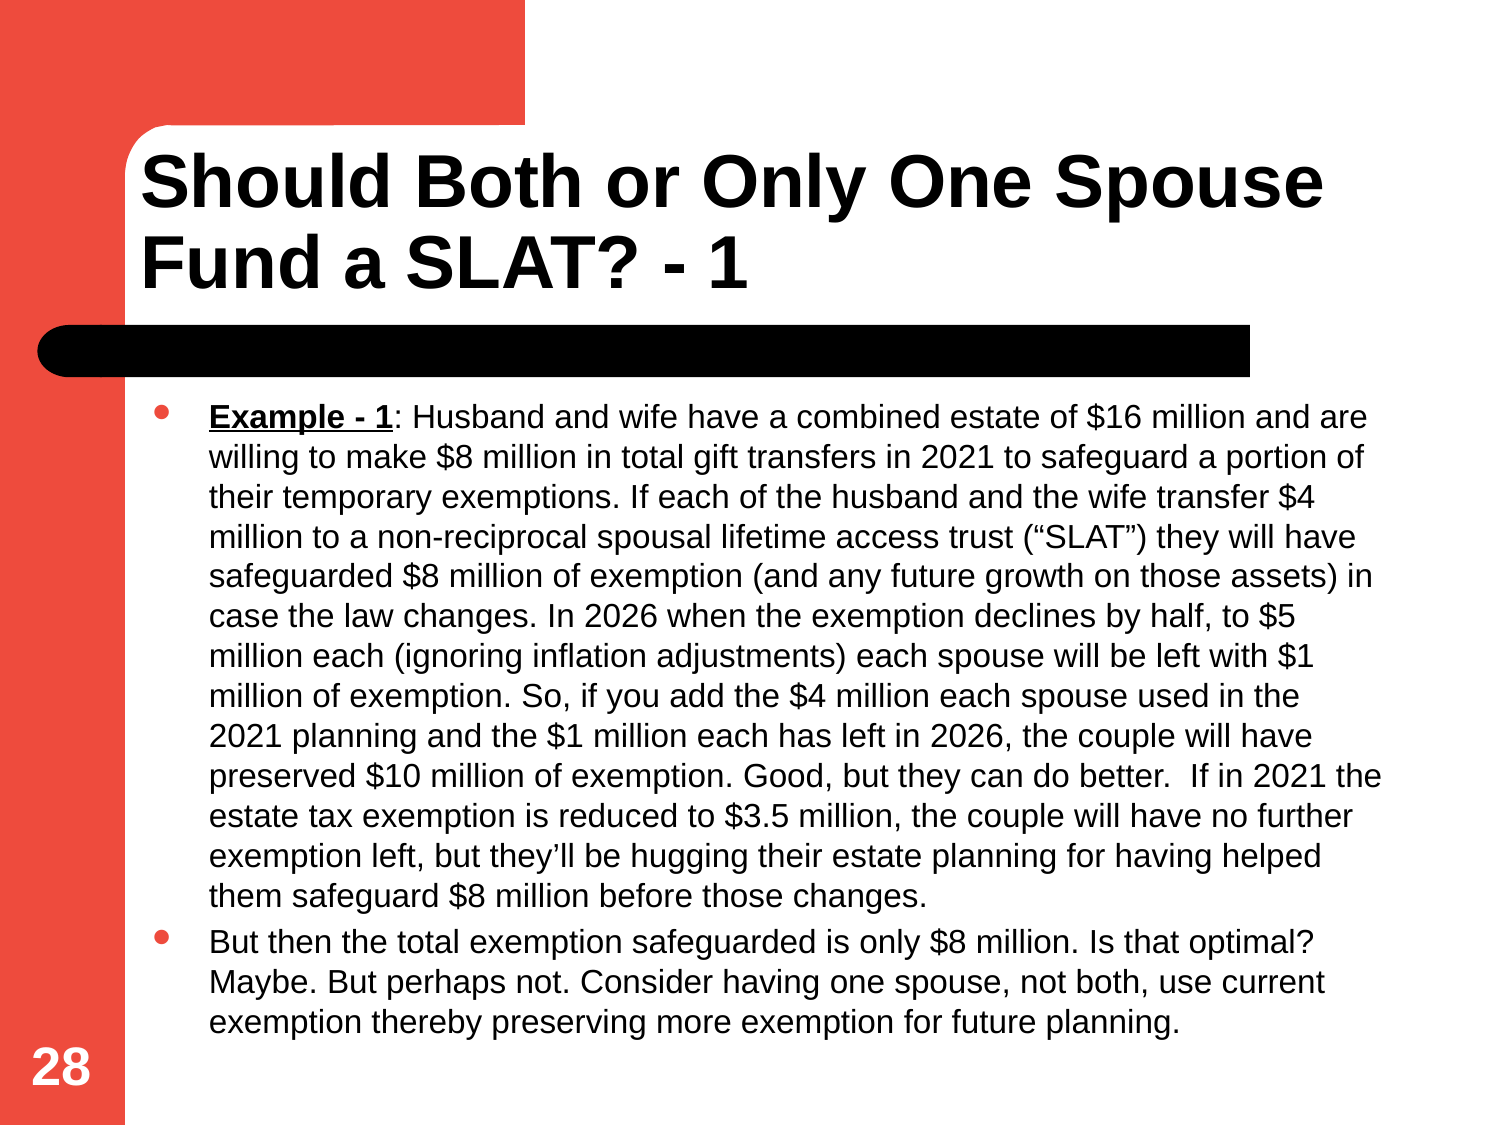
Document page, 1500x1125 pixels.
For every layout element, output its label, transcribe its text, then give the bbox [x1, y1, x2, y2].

title Should Both or Only One Spouse Fund a SLAT? - 1 [125, 125, 1425, 313]
slide_number 28 [13, 1023, 111, 1105]
list Example - 1: Husband and wife have a combined estate of $16 million and are willing to make $8 million in total gift transfers in 2021 to safeguard a portion of their temporary exemptions. If each of the husband and the wife transfer $4 million to a non-reciprocal spousal lifetime access trust (“SLAT”) they will have safeguarded $8 million of exemption (and any future growth on those assets) in case the law changes. In 2026 when the exemption declines by half, to $5 million each (ignoring inflation adjustments) each spouse will be left with $1 million of exemption. So, if you add the $4 million each spouse used in the 2021 planning and the $1 million each has left in 2026, the couple will have preserved $10 million of exemption. Good, but they can do better. If in 2021 the estate tax exemption is reduced to $3.5 million, the couple will have no further exemption left, but they’ll be hugging their estate planning for having helped them safeguard $8 million before those changes. But then the total exemption safeguarded is only $8 million. Is that optimal? Maybe. But perhaps not. Consider having one spouse, not both, use current exemption thereby preserving more exemption for future planning. [137, 387, 1400, 999]
